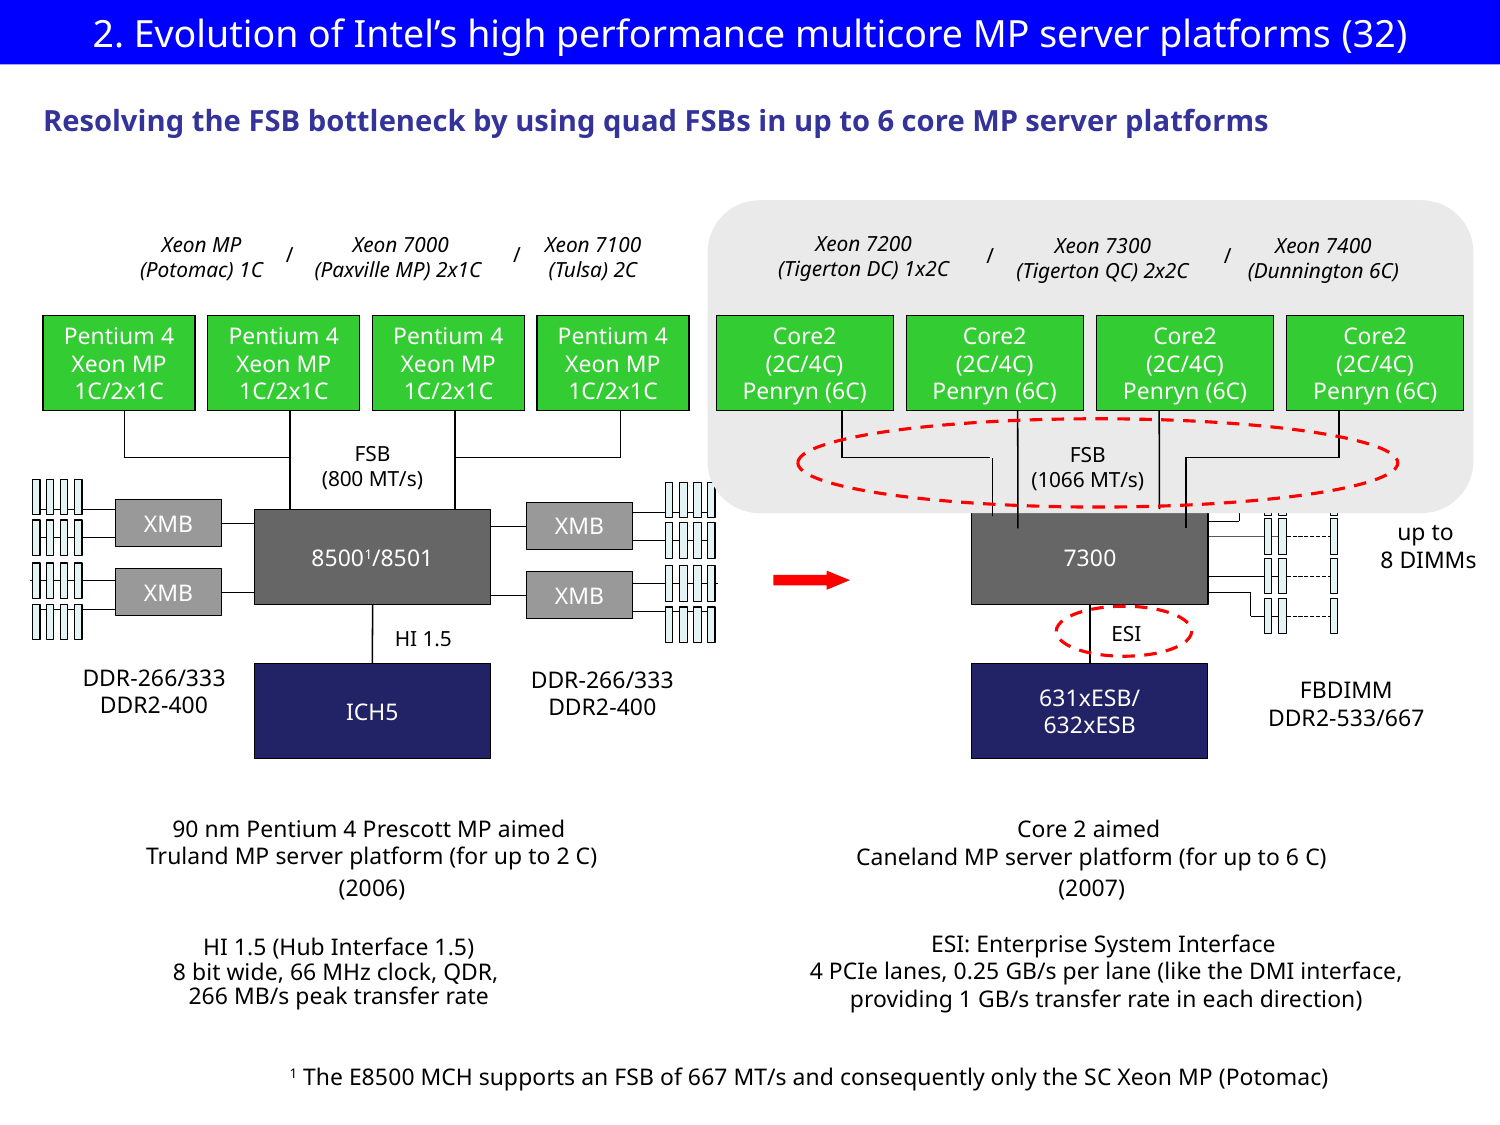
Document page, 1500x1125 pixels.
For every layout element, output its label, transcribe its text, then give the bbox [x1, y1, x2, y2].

text_box [58, 518, 70, 537]
text_box [44, 545, 56, 557]
text_box Pentium 4 Xeon MP 1C/2x1C [536, 315, 689, 411]
text_box [44, 602, 56, 608]
text_box Xeon 7100 (Tulsa) 2C [544, 231, 642, 282]
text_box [715, 230, 1464, 529]
text_box ICH5 [252, 662, 493, 760]
text_box [73, 561, 84, 579]
text_box [58, 561, 70, 579]
text_box [58, 477, 70, 509]
text_box [73, 545, 84, 557]
text_box / [498, 234, 536, 275]
text_box / [271, 234, 309, 275]
text_box Pentium 4 Xeon MP 1C/2x1C [42, 315, 196, 411]
text_box [73, 587, 84, 600]
text_box [30, 477, 42, 517]
text_box [58, 587, 70, 600]
text_box DDR-266/333 DDR2-400 [515, 657, 689, 728]
text_box [44, 477, 56, 509]
text_box HI 1.5 (Hub Interface 1.5) 8 bit wide, 66 MHz clock, QDR, 266 MB/s peak transfer rate [157, 928, 520, 1018]
text_box XMB [113, 497, 224, 549]
text_box [58, 545, 70, 557]
text_box Core 2 aimed Caneland MP server platform (for up to 6 C) (2007) [841, 807, 1343, 909]
text_box [73, 518, 84, 537]
text_box HI 1.5 [379, 617, 467, 658]
text_box [30, 585, 42, 600]
text_box Xeon 7000 (Paxville MP) 2x1C [314, 231, 487, 282]
text_box FSB (800 MT/s) [306, 432, 438, 498]
text_box [44, 587, 56, 600]
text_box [971, 479, 1496, 759]
text_box [44, 518, 56, 537]
text_box DDR-266/333 DDR2-400 [67, 655, 241, 726]
text_box Xeon MP (Potomac) 1C [139, 231, 264, 282]
text_box [707, 200, 1474, 477]
text_box [73, 616, 84, 642]
text_box 85001/8501 [252, 508, 485, 606]
text_box Pentium 4 Xeon MP 1C/2x1C [207, 315, 360, 411]
text_box [774, 572, 846, 588]
text_box 90 nm Pentium 4 Prescott MP aimed Truland MP server platform (for up to 2 C) (2006) [131, 807, 613, 909]
text_box Pentium 4 Xeon MP 1C/2x1C [372, 315, 525, 411]
text_box [30, 518, 42, 557]
text_box [30, 561, 42, 580]
text_box 2. Evolution of Intel’s high performance multicore MP server platforms (32) [0, 0, 1500, 65]
text_box [44, 616, 56, 642]
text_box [490, 481, 718, 643]
text_box XMB [113, 567, 224, 618]
text_box 1 The E8500 MCH supports an FSB of 667 MT/s and consequently only the SC Xeon MP (Potomac) [274, 1055, 1351, 1098]
text_box [58, 616, 70, 642]
text_box [30, 602, 42, 642]
text_box [58, 602, 70, 608]
text_box [73, 477, 84, 509]
text_box [44, 561, 56, 579]
text_box Resolving the FSB bottleneck by using quad FSBs in up to 6 core MP server platforms [28, 95, 1488, 145]
text_box ESI: Enterprise System Interface 4 PCIe lanes, 0.25 GB/s per lane (like the DMI interface, providing 1 GB/s transfer rate in each direction) [794, 921, 1419, 1019]
text_box [73, 602, 84, 608]
